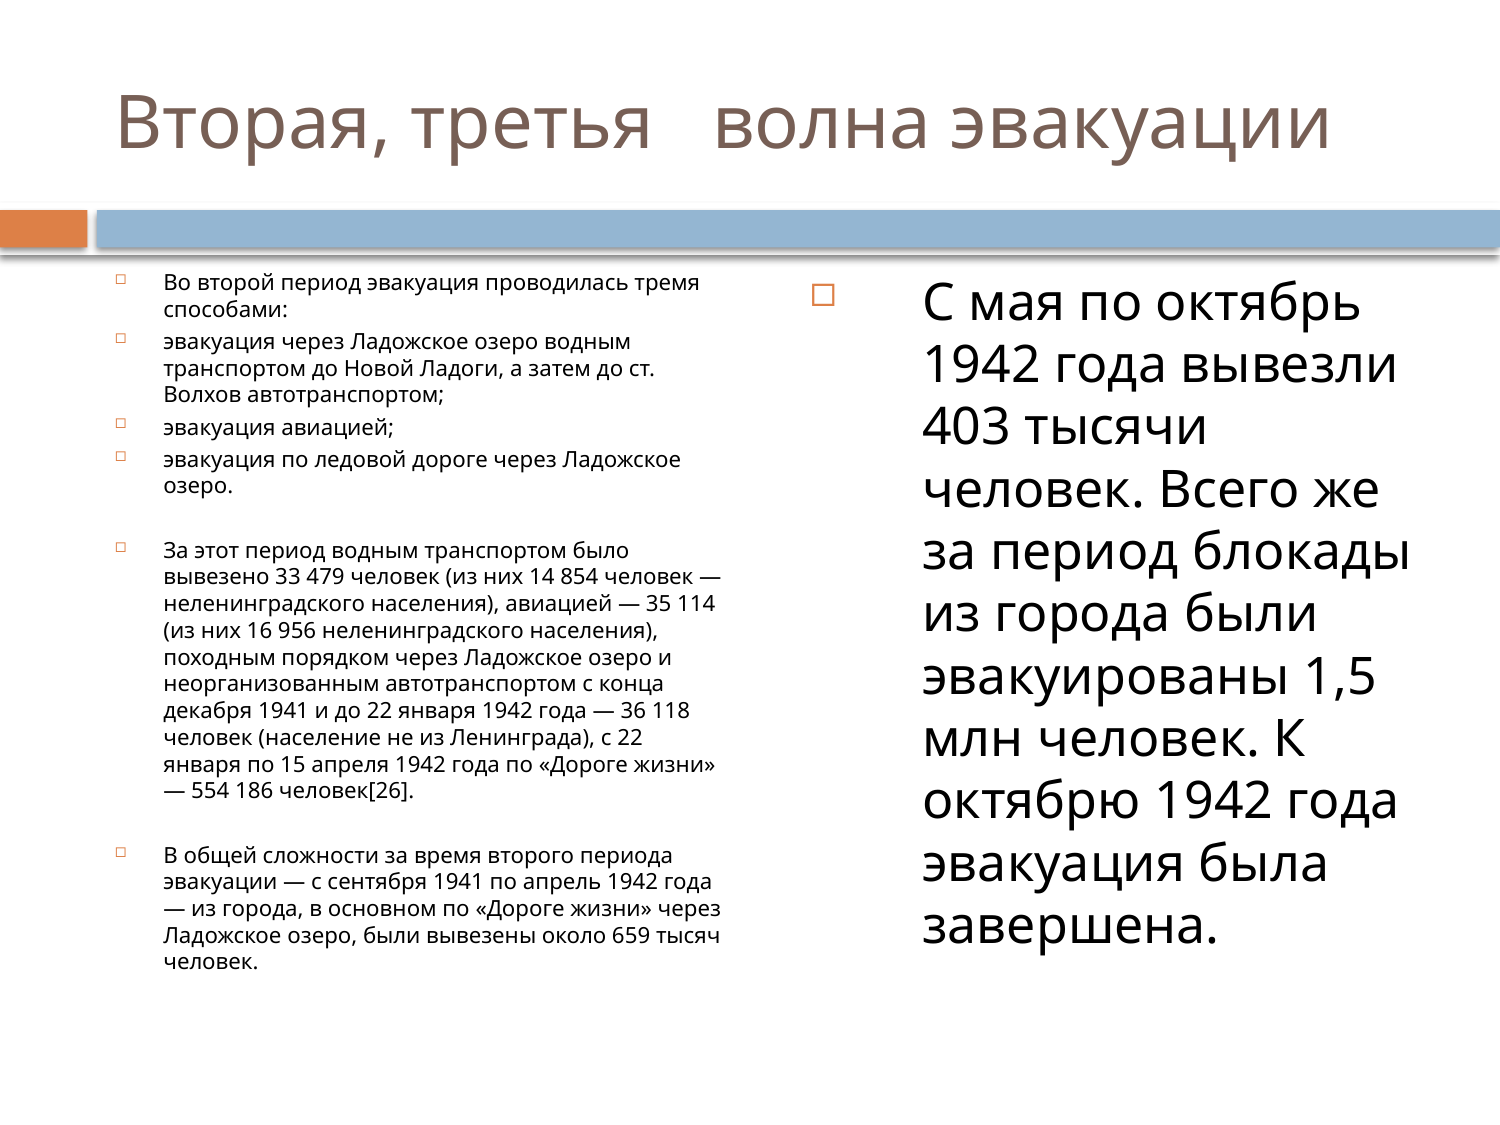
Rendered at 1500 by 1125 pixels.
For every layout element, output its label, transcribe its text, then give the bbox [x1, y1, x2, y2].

title Вторая, третья волна эвакуации [99, 37, 1438, 200]
list Во второй период эвакуация проводилась тремя способами: эвакуация через Ладожское озеро водным транспортом до Новой Ладоги, а затем до ст. Волхов автотранспортом; эвакуация авиацией; эвакуация по ледовой дороге через Ладожское озеро. За этот период водным транспортом было вывезено 33 479 человек (из них 14 854 человек — неленинградского населения), авиацией — 35 114 (из них 16 956 неленинградского населения), походным порядком через Ладожское озеро и неорганизованным автотранспортом с конца декабря 1941 и до 22 января 1942 года — 36 118 человек (население не из Ленинграда), с 22 января по 15 апреля 1942 года по «Дороге жизни» — 554 186 человек[26]. В общей сложности за время второго периода эвакуации — с сентября 1941 по апрель 1942 года — из города, в основном по «Дороге жизни» через Ладожское озеро, были вывезены около 659 тысяч человек. [99, 260, 738, 1011]
list С мая по октябрь 1942 года вывезли 403 тысячи человек. Всего же за период блокады из города были эвакуированы 1,5 млн человек. К октябрю 1942 года эвакуация была завершена. [794, 260, 1433, 1011]
